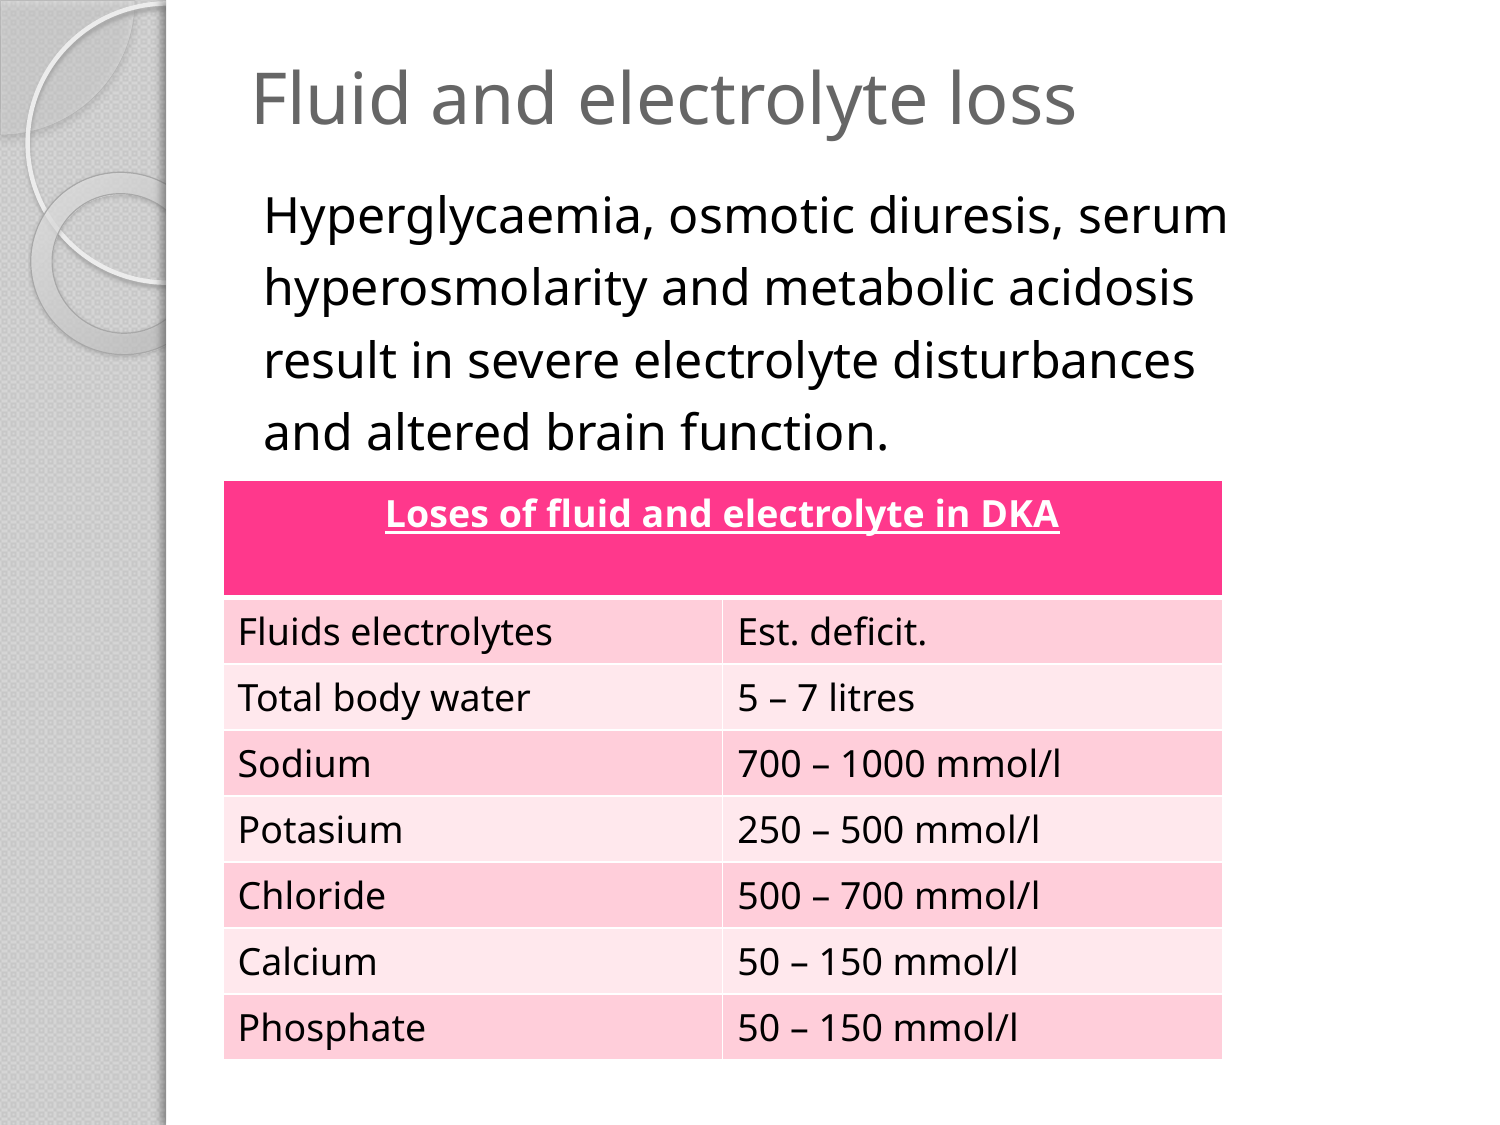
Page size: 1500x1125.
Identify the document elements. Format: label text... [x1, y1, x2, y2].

table_header Loses of fluid and electrolyte in DKA [224, 481, 1222, 595]
title Fluid and electrolyte loss [235, 45, 1466, 175]
table_cell 700 – 1000 mmol/l [723, 731, 1222, 795]
table_cell Sodium [224, 731, 722, 795]
table_cell Total body water [224, 665, 722, 729]
table_cell 250 – 500 mmol/l [723, 797, 1222, 861]
list Hyperglycaemia, osmotic diuresis, serum hyperosmolarity and metabolic acidosis result in severe electrolyte disturbances and altered brain function. [235, 175, 1466, 1025]
table_cell Chloride [224, 863, 722, 927]
table_cell Fluids electrolytes [224, 600, 722, 663]
table_cell 50 – 150 mmol/l [723, 929, 1222, 993]
table_cell 500 – 700 mmol/l [723, 863, 1222, 927]
table_cell Potasium [224, 797, 722, 861]
table_cell Phosphate [224, 995, 722, 1059]
table_cell Est. deficit. [723, 600, 1222, 663]
table_cell Calcium [224, 929, 722, 993]
table_cell 5 – 7 litres [723, 665, 1222, 729]
table_cell 50 – 150 mmol/l [723, 995, 1222, 1059]
